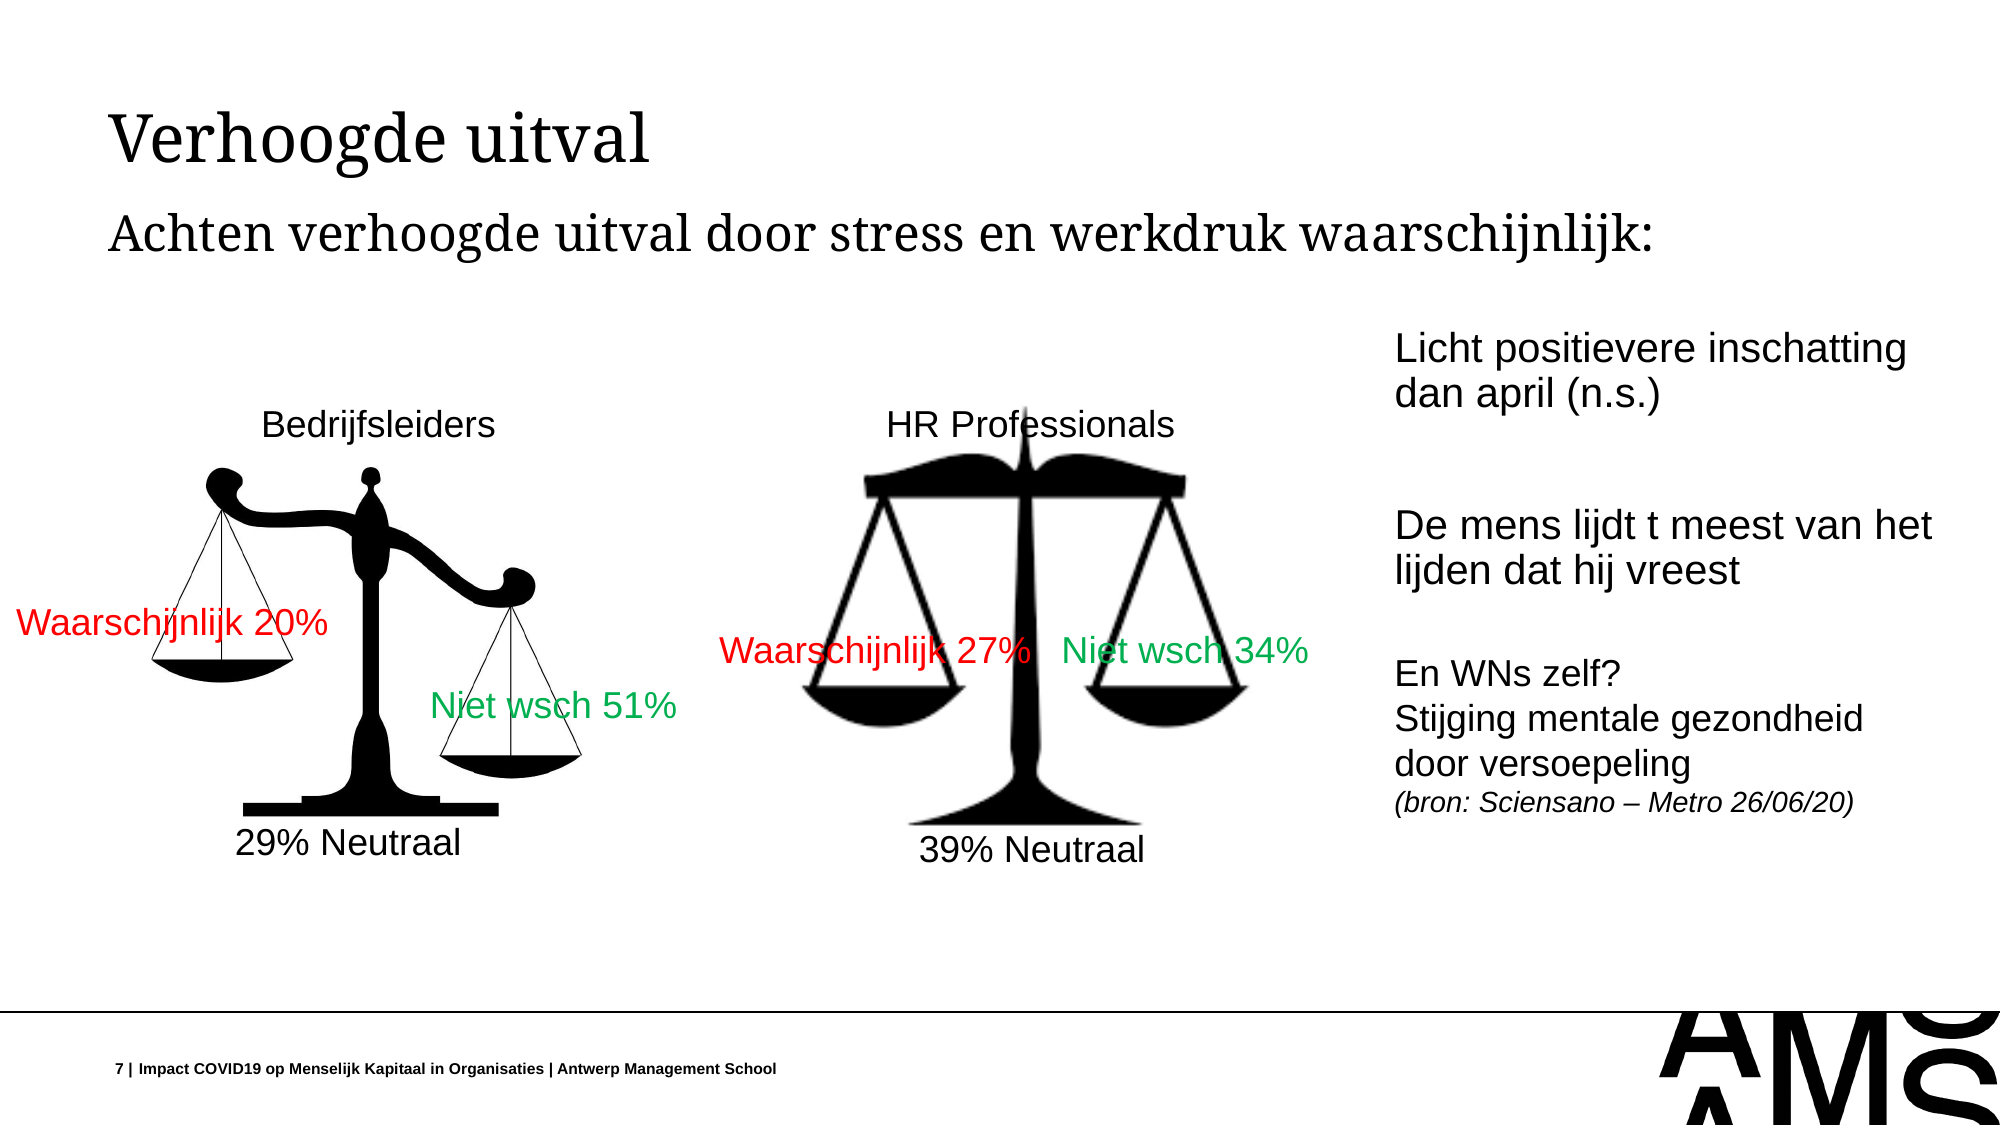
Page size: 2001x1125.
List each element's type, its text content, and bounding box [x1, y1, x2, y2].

list Licht positievere inschatting dan april (n.s.) De mens lijdt t meest van het lijden dat hij vreest [1388, 314, 1973, 675]
footer Impact COVID19 op Menselijk Kapitaal in Organisaties | Antwerp Management School [133, 1044, 912, 1094]
text_box En WNs zelf? Stijging mentale gezondheid door versoepeling (bron: Sciensano – Metro 26/06/20) [1379, 641, 1911, 827]
picture [1659, 1011, 2000, 1125]
title Verhoogde uitval Achten verhoogde uitval door stress en werkdruk waarschijnlijk: [102, 90, 1898, 278]
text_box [704, 393, 1344, 879]
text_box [1, 393, 713, 874]
slide_number 7 | [103, 1044, 133, 1094]
